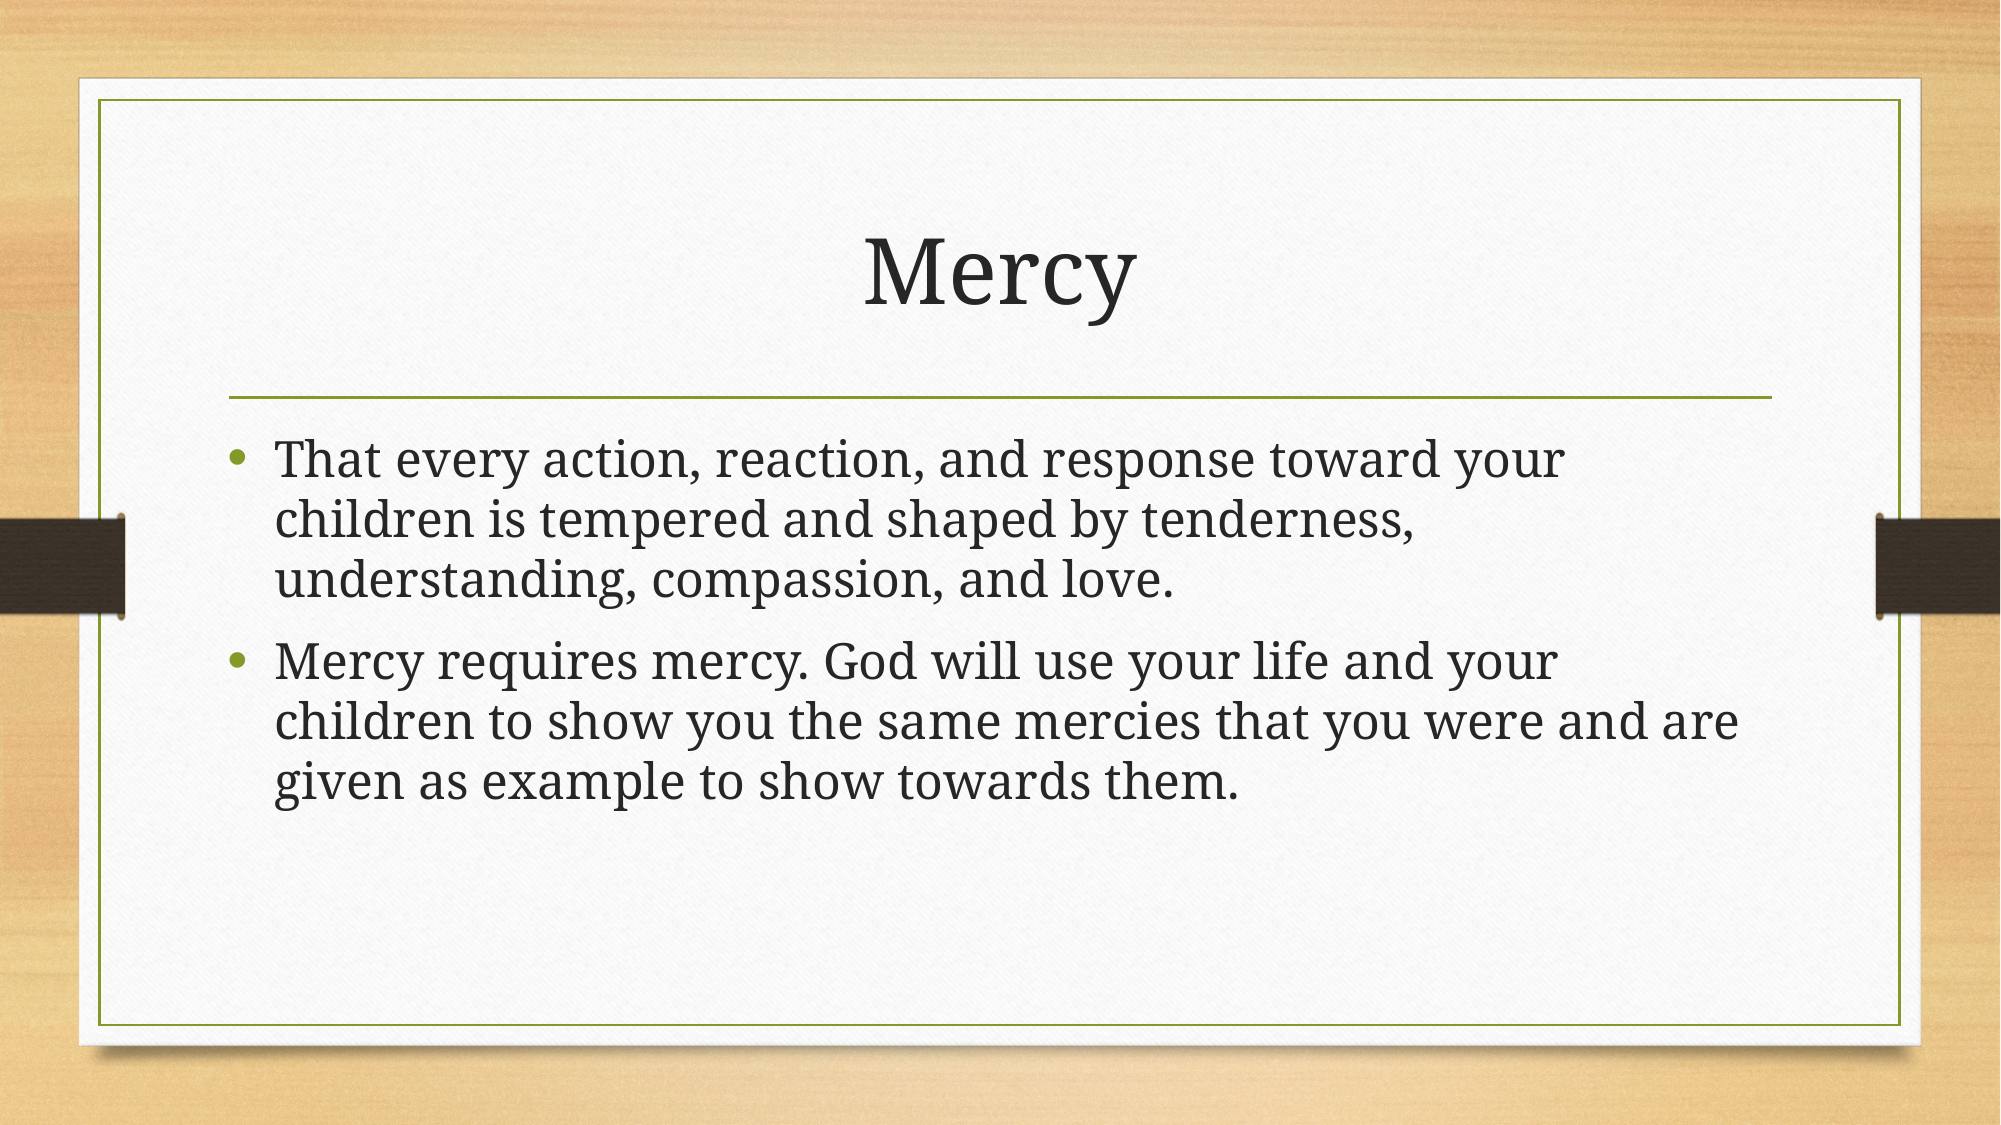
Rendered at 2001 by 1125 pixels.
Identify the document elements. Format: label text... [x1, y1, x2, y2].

list That every action, reaction, and response toward your children is tempered and shaped by tenderness, understanding, compassion, and love. Mercy requires mercy. God will use your life and your children to show you the same mercies that you were and are given as example to show towards them. [212, 419, 1788, 964]
picture [0, 0, 2001, 1125]
title Mercy [212, 161, 1788, 375]
